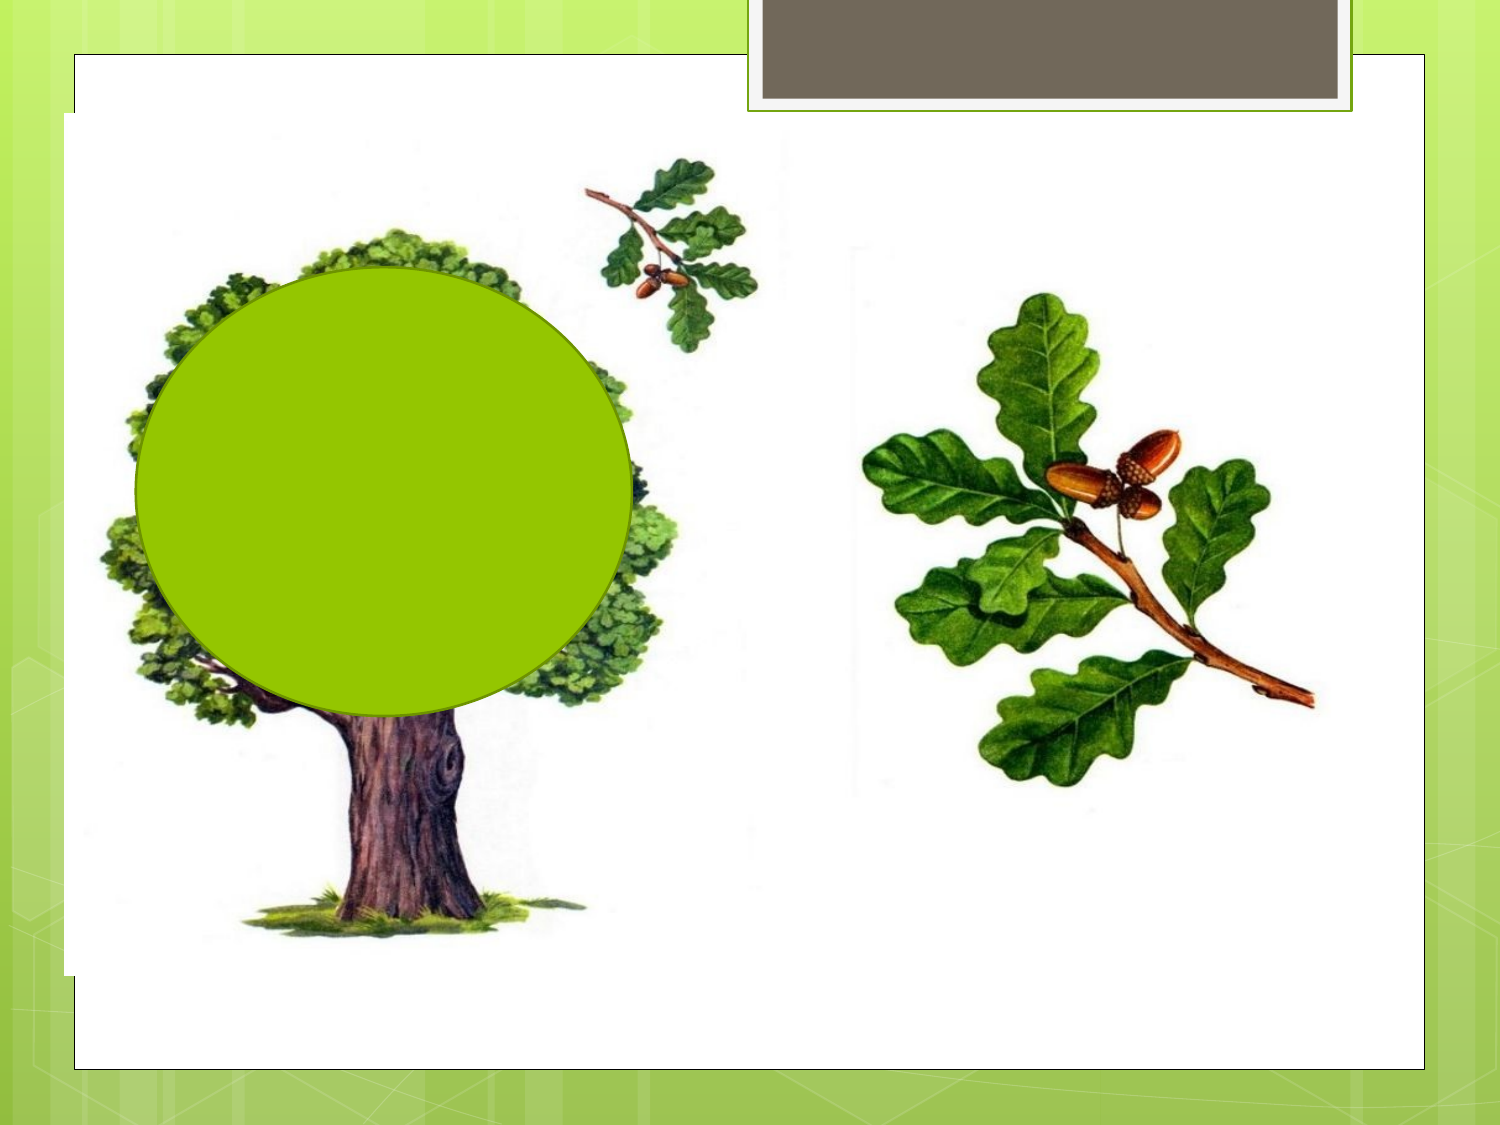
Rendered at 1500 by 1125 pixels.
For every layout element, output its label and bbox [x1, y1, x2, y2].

list [64, 113, 1424, 977]
